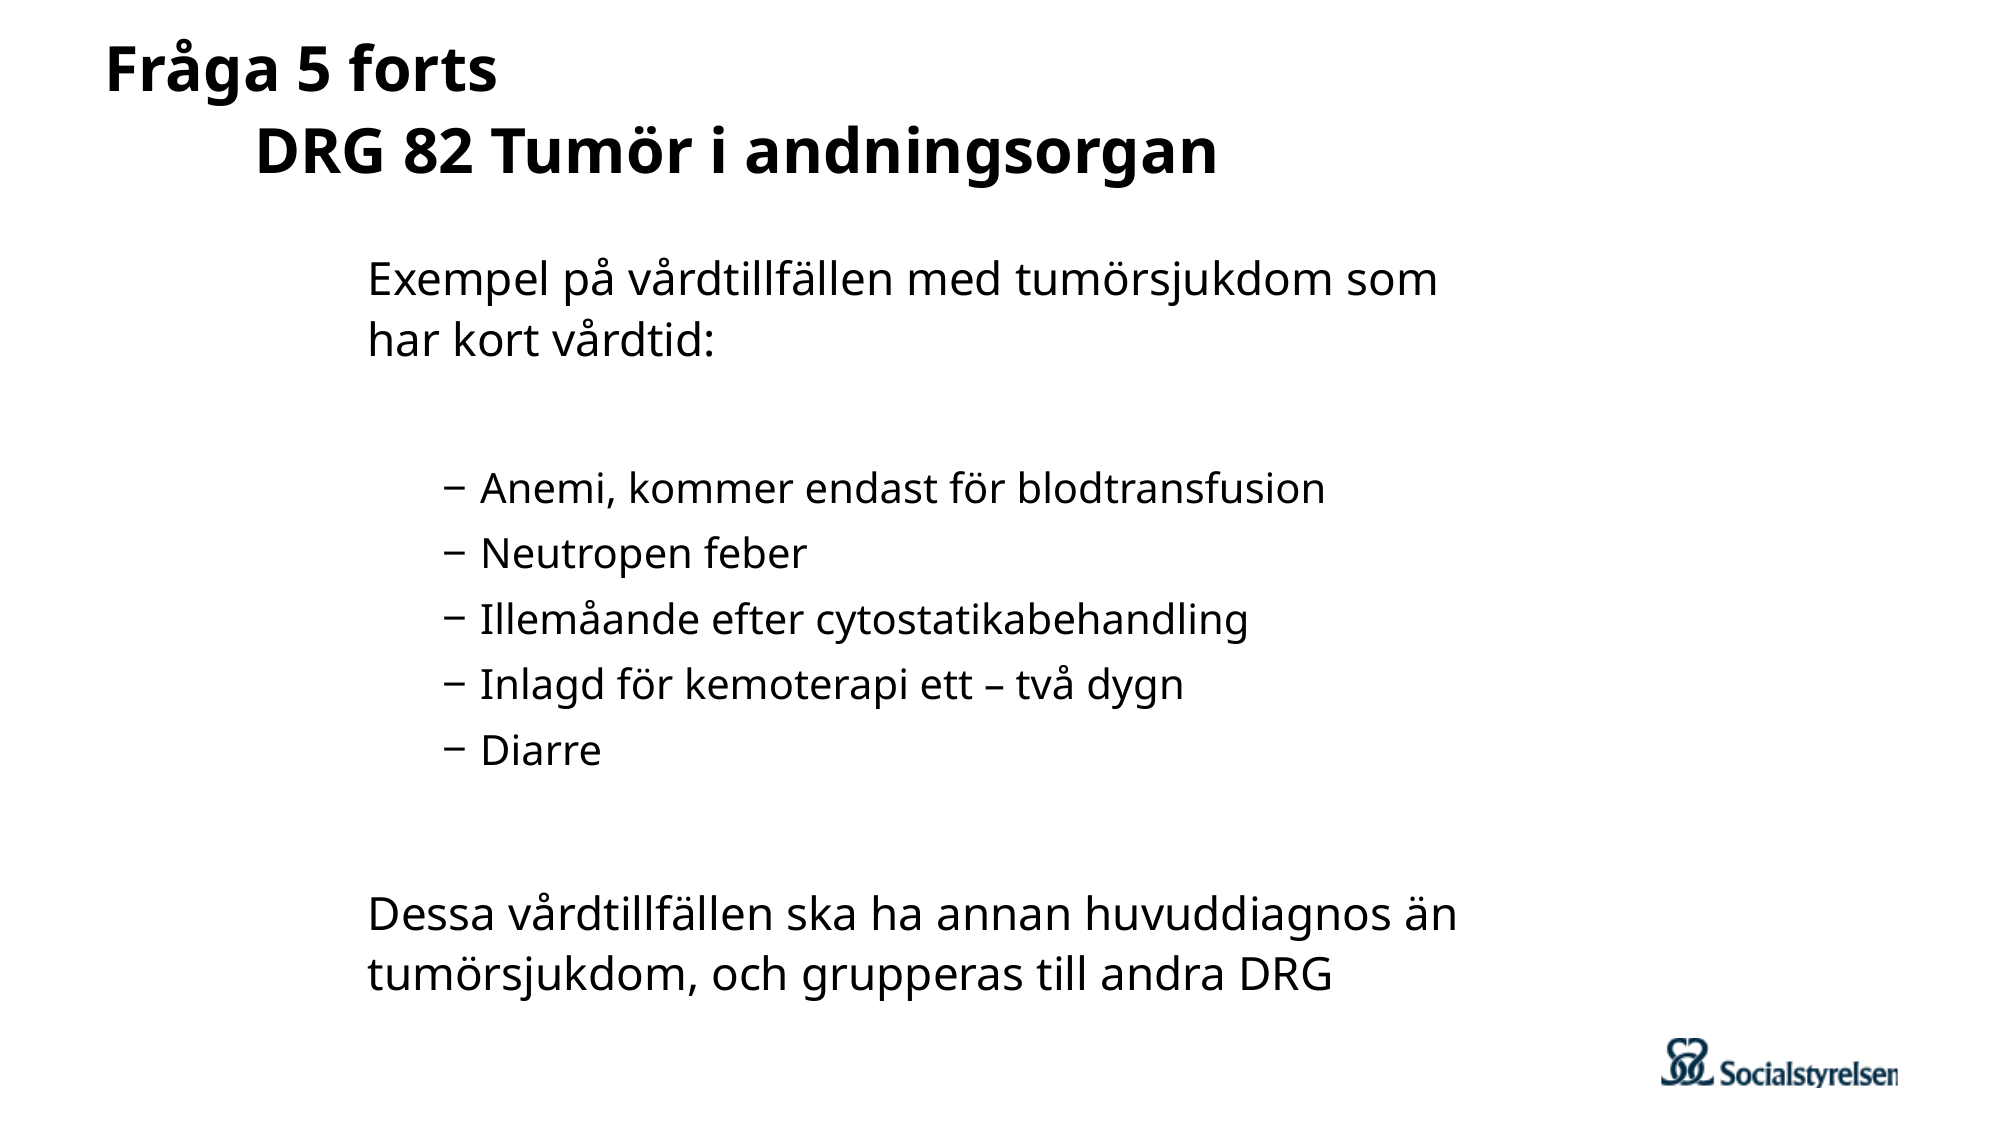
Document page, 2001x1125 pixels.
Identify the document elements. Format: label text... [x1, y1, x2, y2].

title Fråga 5 forts DRG 82 Tumör i andningsorgan [104, 21, 1699, 199]
list Exempel på vårdtillfällen med tumörsjukdom som har kort vårdtid: Anemi, kommer endast för blodtransfusion Neutropen feber Illemåande efter cytostatikabehandling Inlagd för kemoterapi ett – två dygn Diarre Dessa vårdtillfällen ska ha annan huvuddiagnos än tumörsjukdom, och grupperas till andra DRG [367, 236, 1490, 989]
